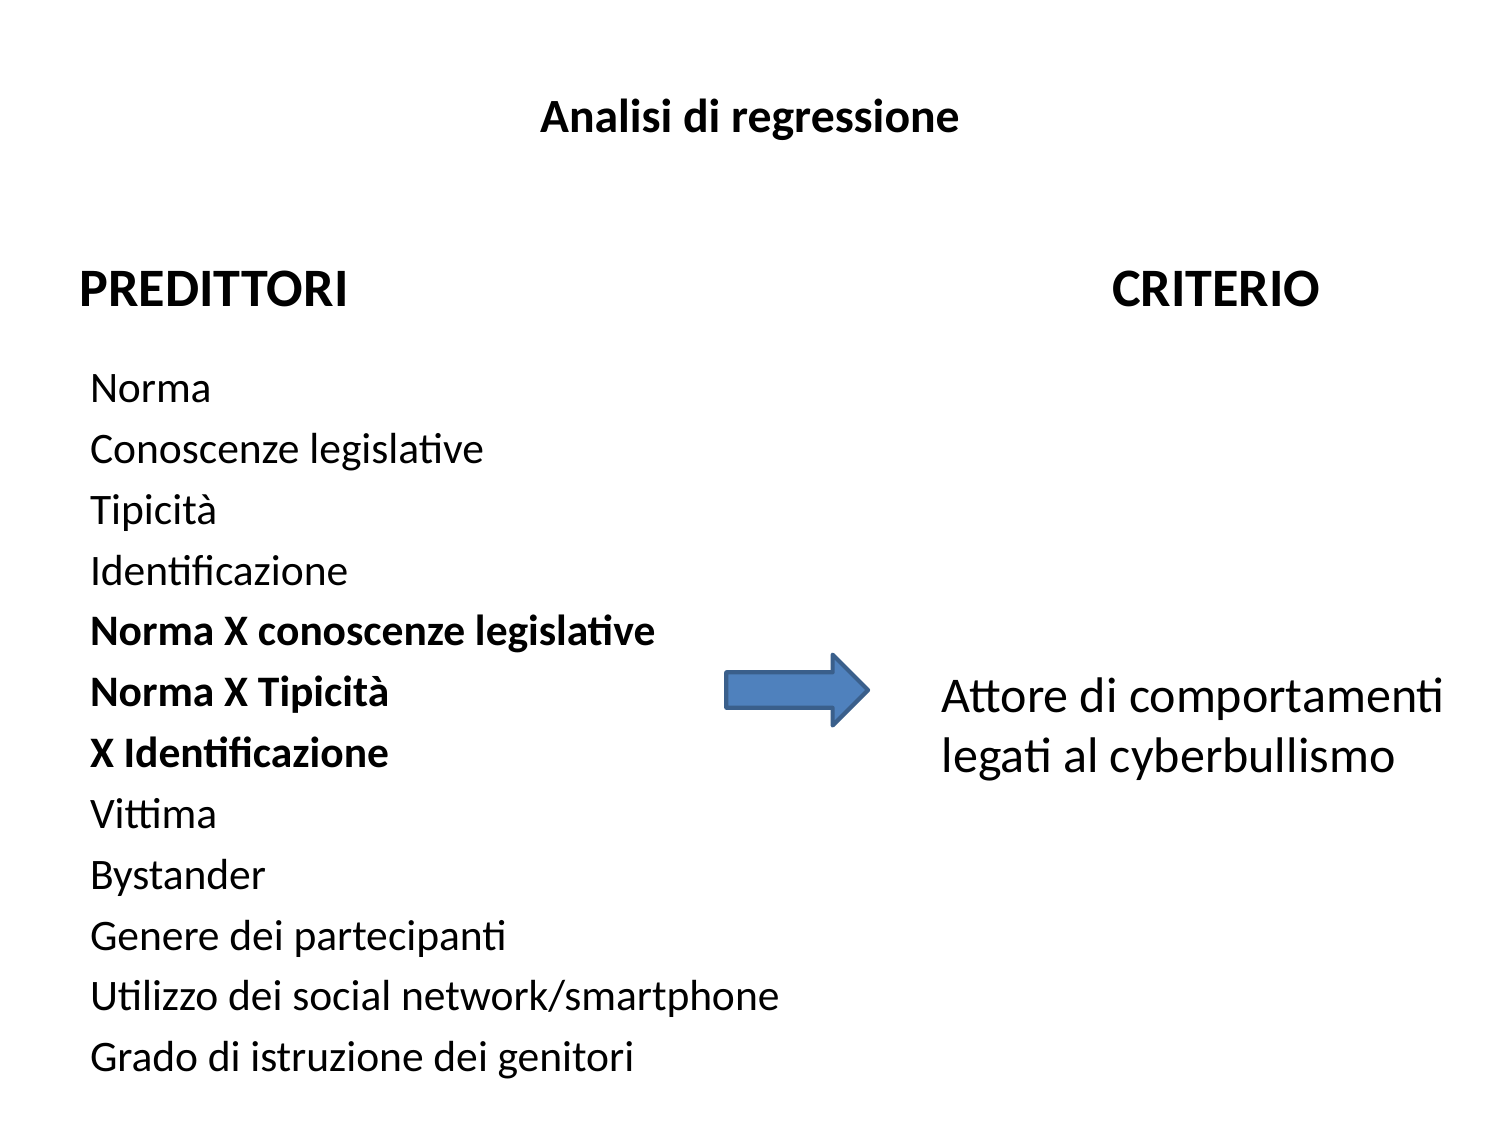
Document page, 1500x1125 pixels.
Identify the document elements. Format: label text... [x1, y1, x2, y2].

text_box CRITERIO [797, 245, 1459, 326]
title Analisi di regressione [75, 19, 1425, 207]
text_box PREDITTORI [64, 245, 715, 326]
text_box [724, 652, 871, 728]
text_box Attore di comportamenti legati al cyberbullismo [927, 654, 1500, 790]
list Norma Conoscenze legislative Tipicità Identificazione Norma X conoscenze legislative Norma X Tipicità X Identificazione Vittima Bystander Genere dei partecipanti Utilizzo dei social network/smartphone Grado di istruzione dei genitori [75, 351, 1425, 1094]
